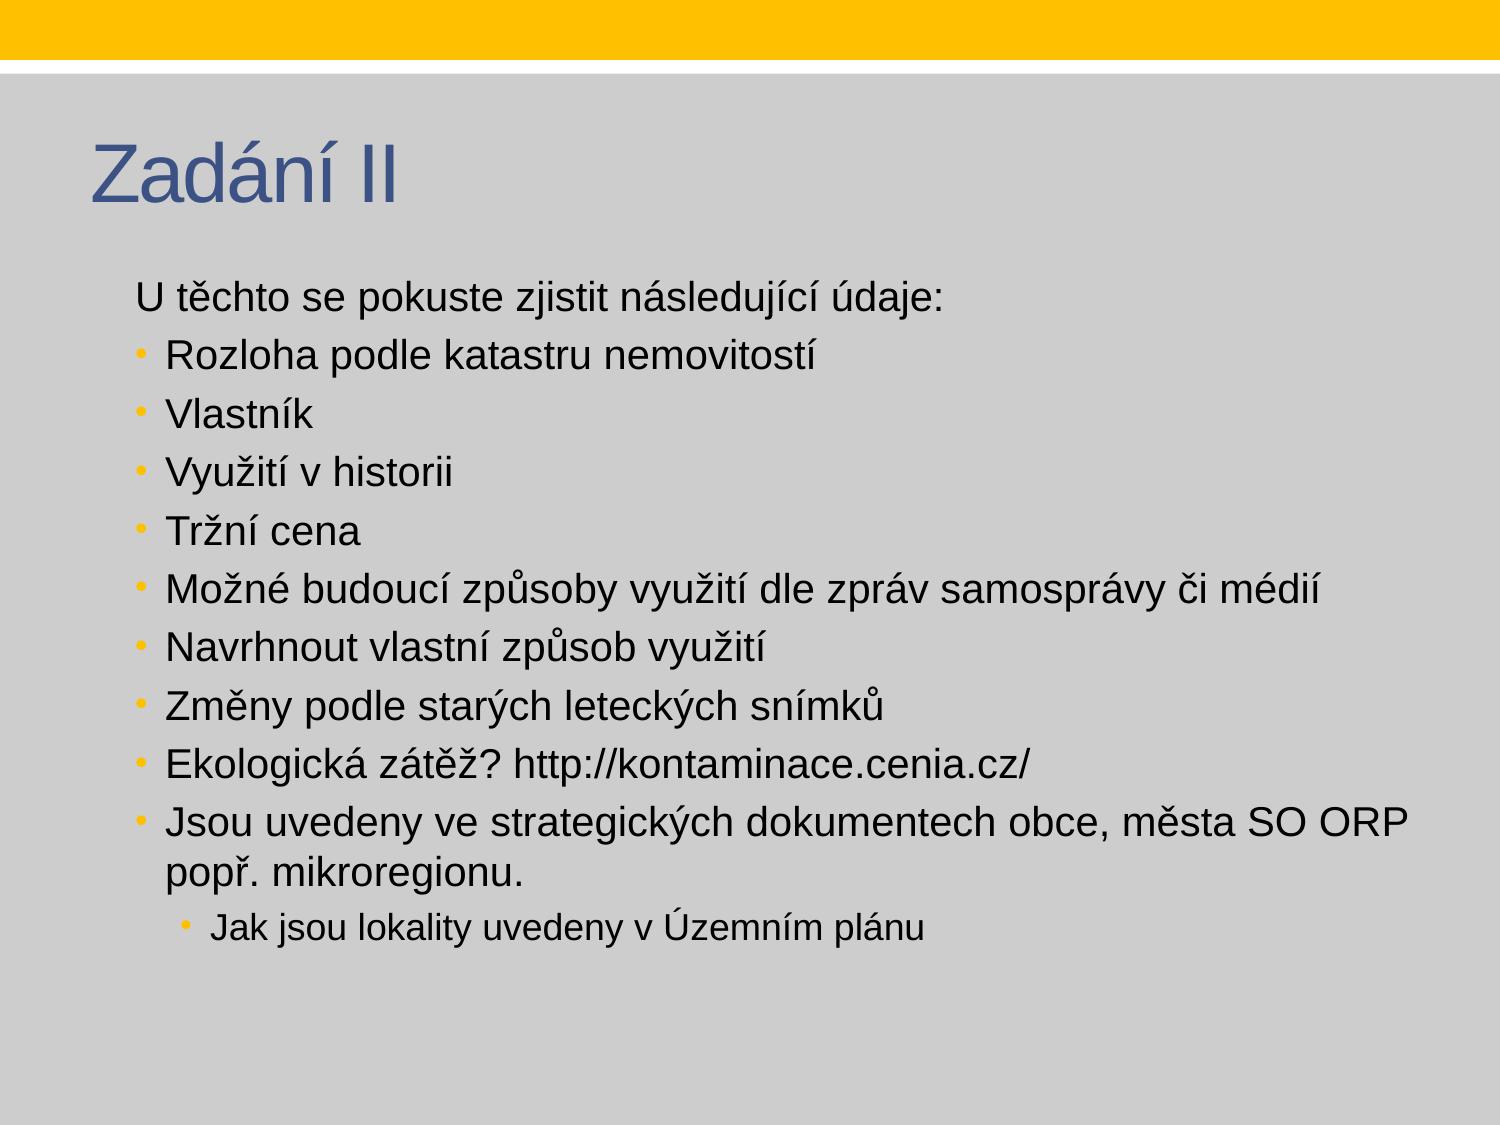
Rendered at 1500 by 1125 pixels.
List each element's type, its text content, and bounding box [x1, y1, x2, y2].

title Zadání II [75, 87, 1425, 250]
list U těchto se pokuste zjistit následující údaje: Rozloha podle katastru nemovitostí Vlastník Využití v historii Tržní cena Možné budoucí způsoby využití dle zpráv samosprávy či médií Navrhnout vlastní způsob využití Změny podle starých leteckých snímků Ekologická zátěž? http://kontaminace.cenia.cz/ Jsou uvedeny ve strategických dokumentech obce, města SO ORP popř. mikroregionu. Jak jsou lokality uvedeny v Územním plánu [75, 262, 1425, 1063]
